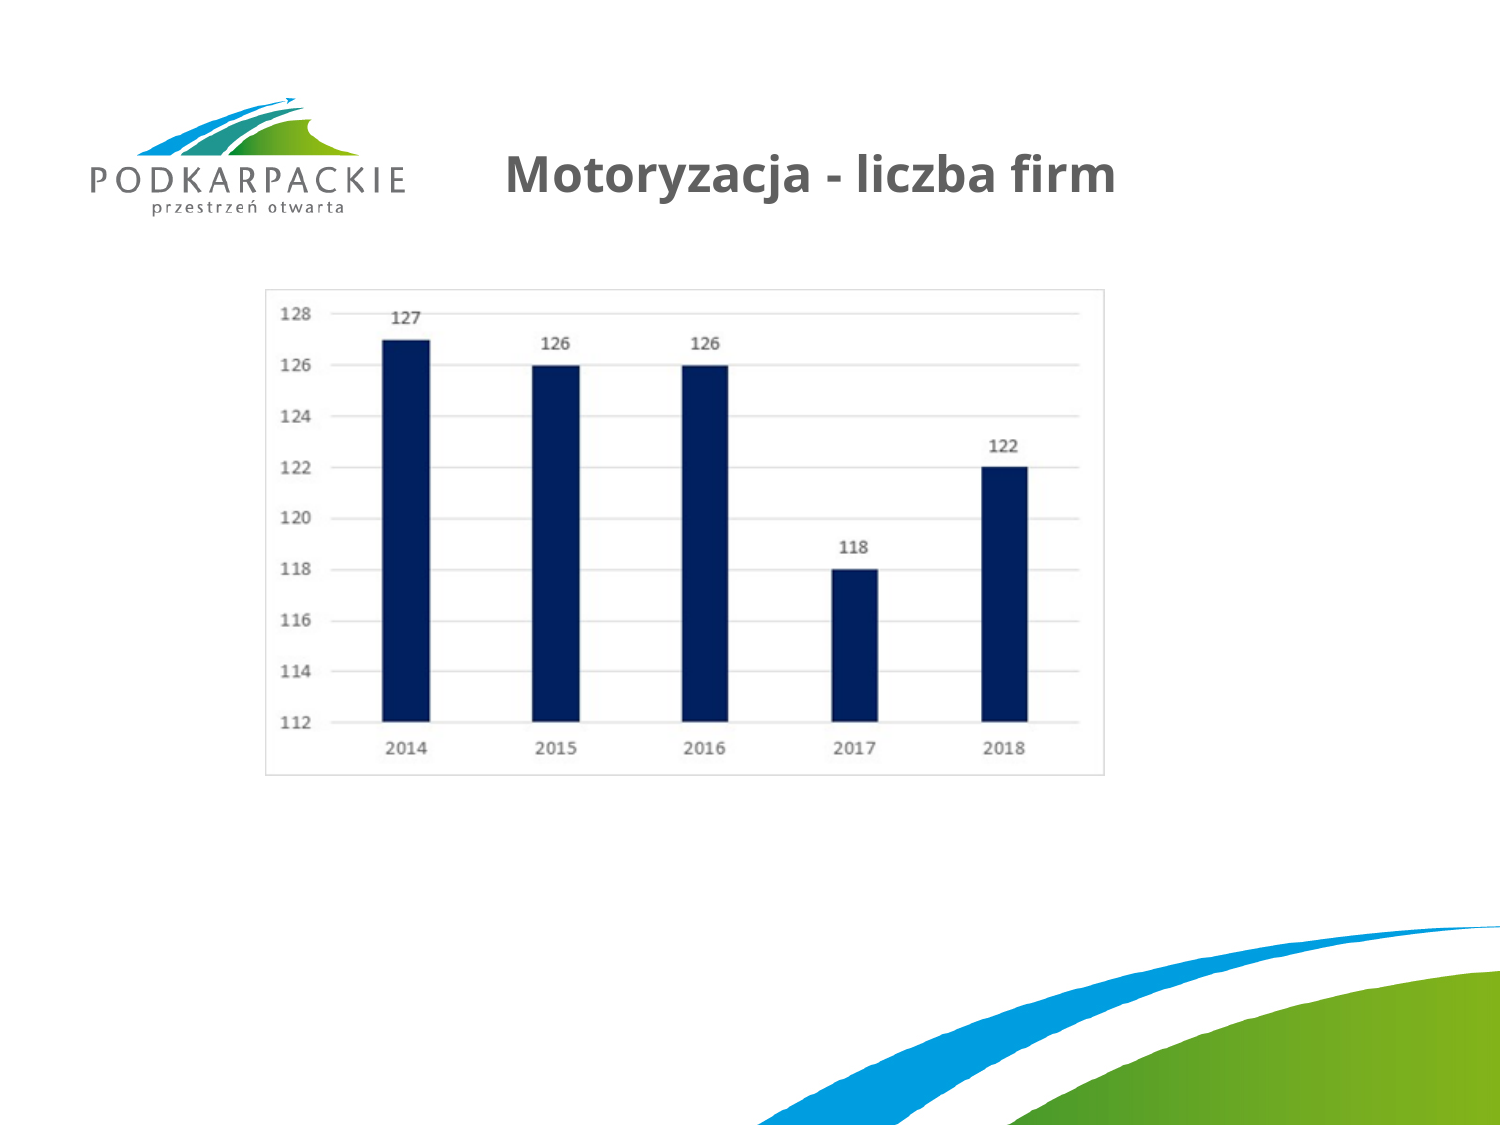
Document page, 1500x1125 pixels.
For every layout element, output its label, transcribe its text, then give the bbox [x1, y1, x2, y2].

picture [0, 0, 1500, 1125]
title Motoryzacja - liczba firm [490, 90, 1424, 256]
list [265, 289, 1105, 776]
